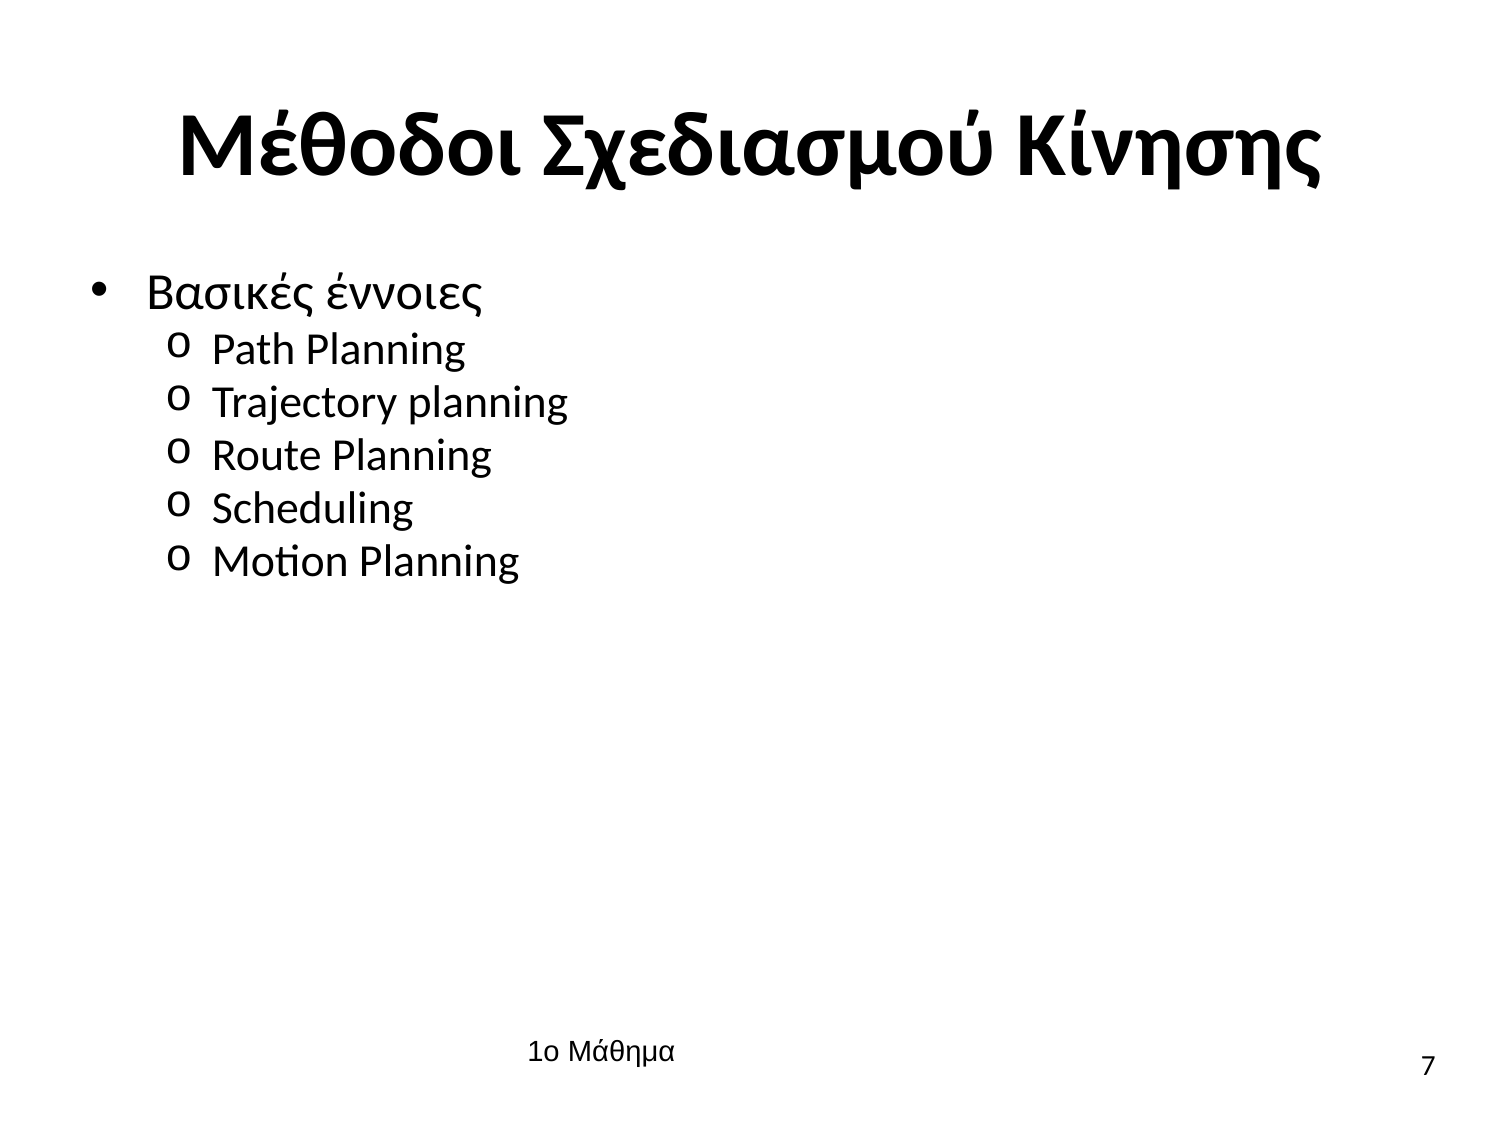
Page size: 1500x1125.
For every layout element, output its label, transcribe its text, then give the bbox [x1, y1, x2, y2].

title Μέθοδοι Σχεδιασμού Κίνησης [74, 44, 1426, 233]
slide_number 7 [1074, 1024, 1451, 1103]
list Βασικές έννοιες Path Planning Trajectory planning Route Planning Scheduling Motion Planning [74, 262, 1426, 1006]
footer 1o Μάθημα [512, 1024, 988, 1103]
